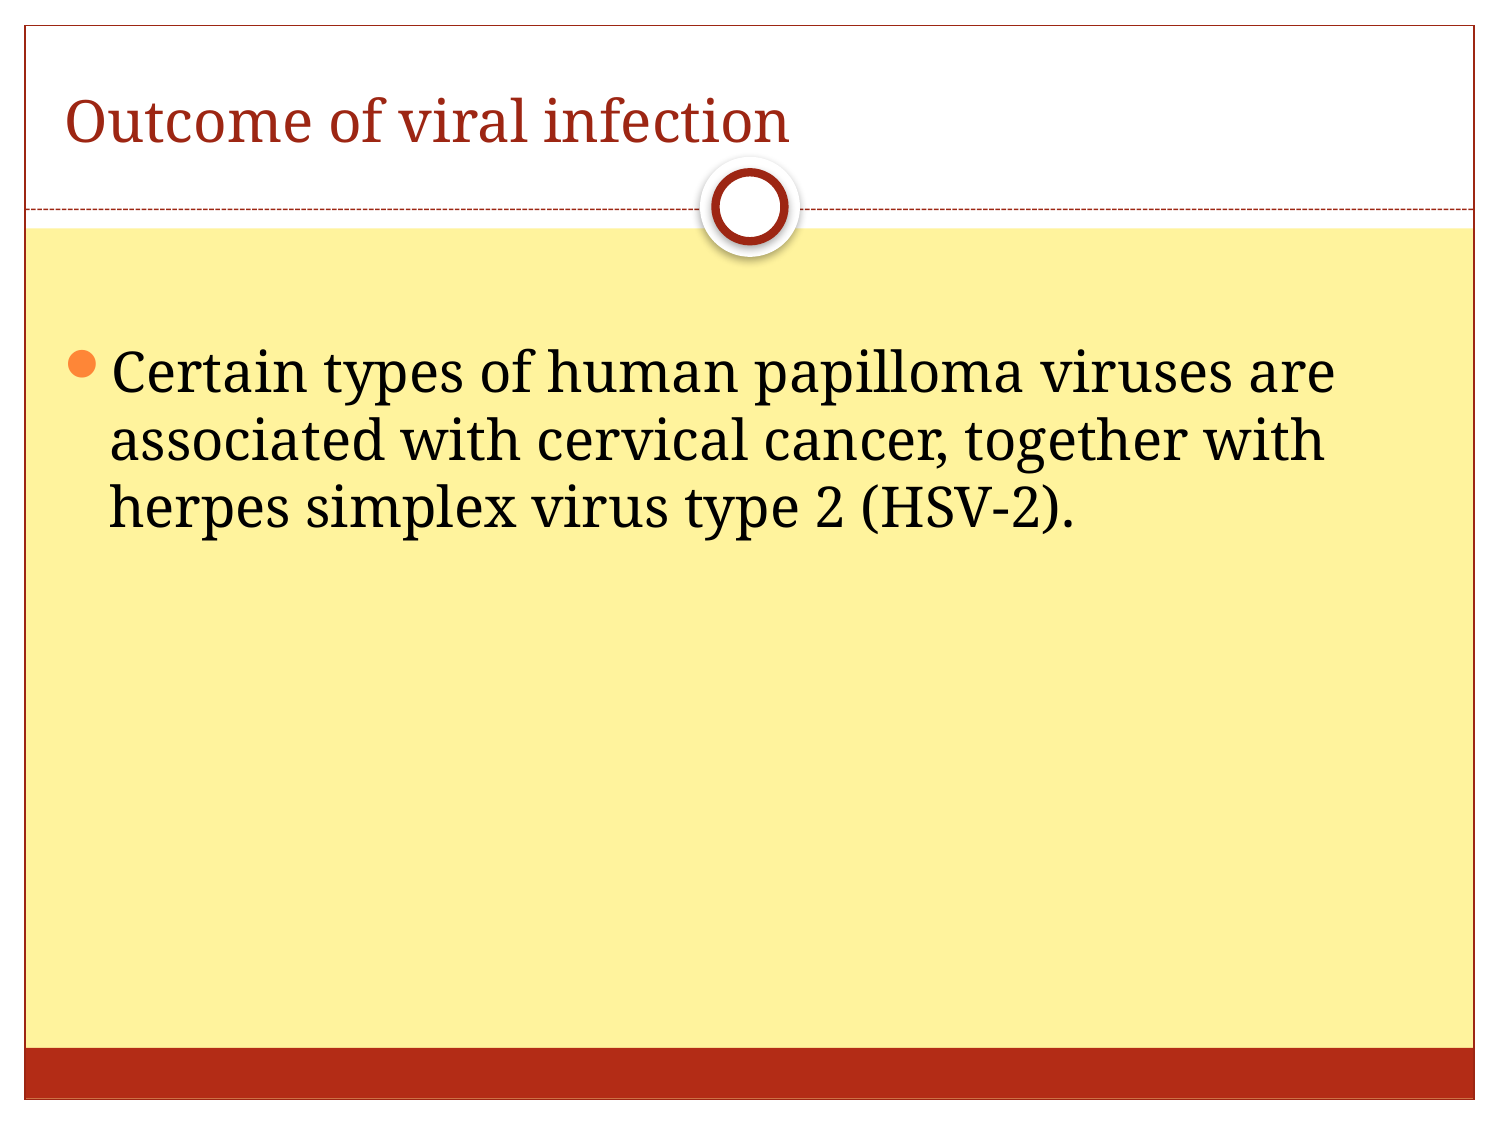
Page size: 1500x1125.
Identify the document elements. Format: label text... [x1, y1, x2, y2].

title Outcome of viral infection [49, 37, 1450, 162]
list Certain types of human papilloma viruses are associated with cervical cancer, together with herpes simplex virus type 2 (HSV-2). [49, 250, 1445, 1001]
